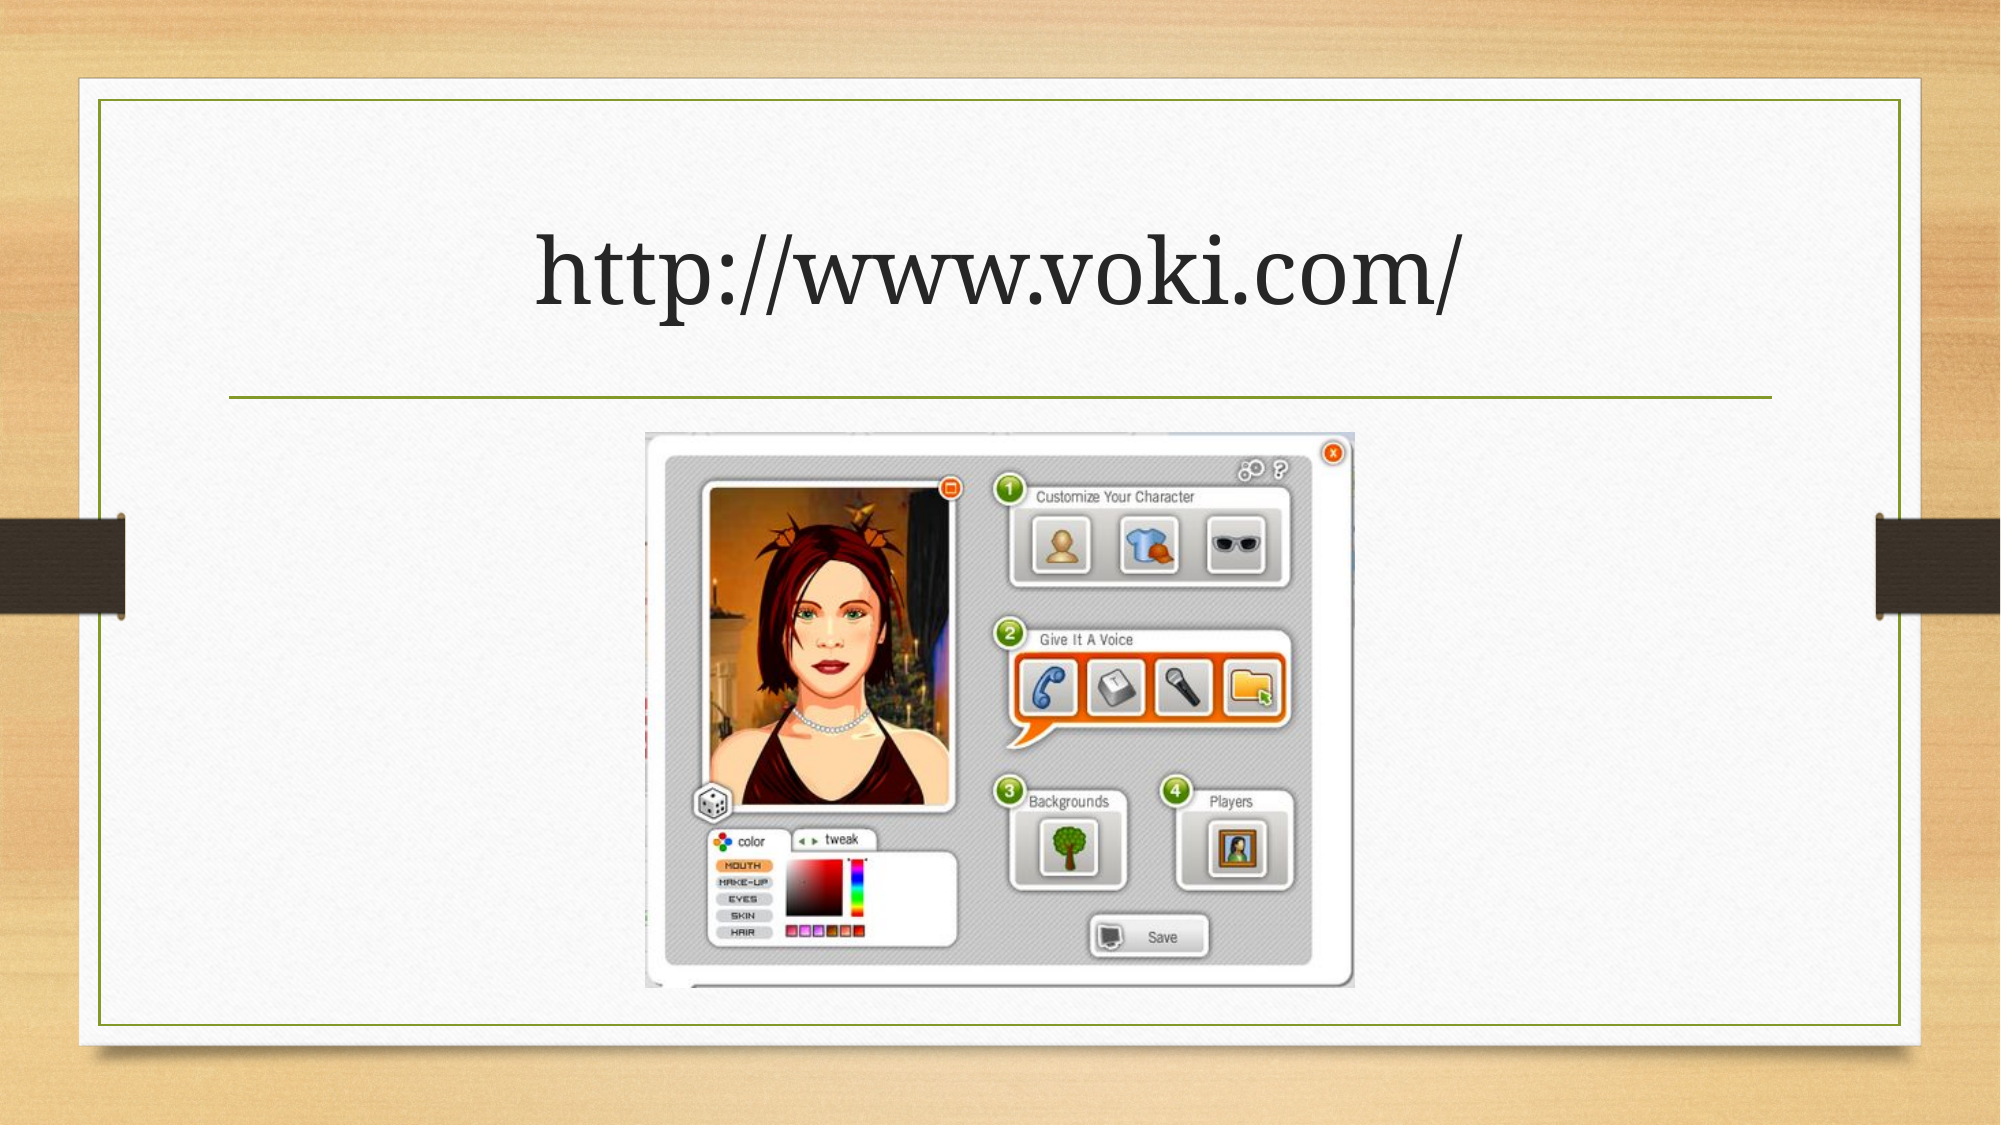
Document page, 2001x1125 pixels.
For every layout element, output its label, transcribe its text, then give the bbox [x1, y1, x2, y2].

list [644, 432, 1355, 989]
picture [0, 0, 2001, 1125]
title http://www.voki.com/ [212, 161, 1788, 375]
